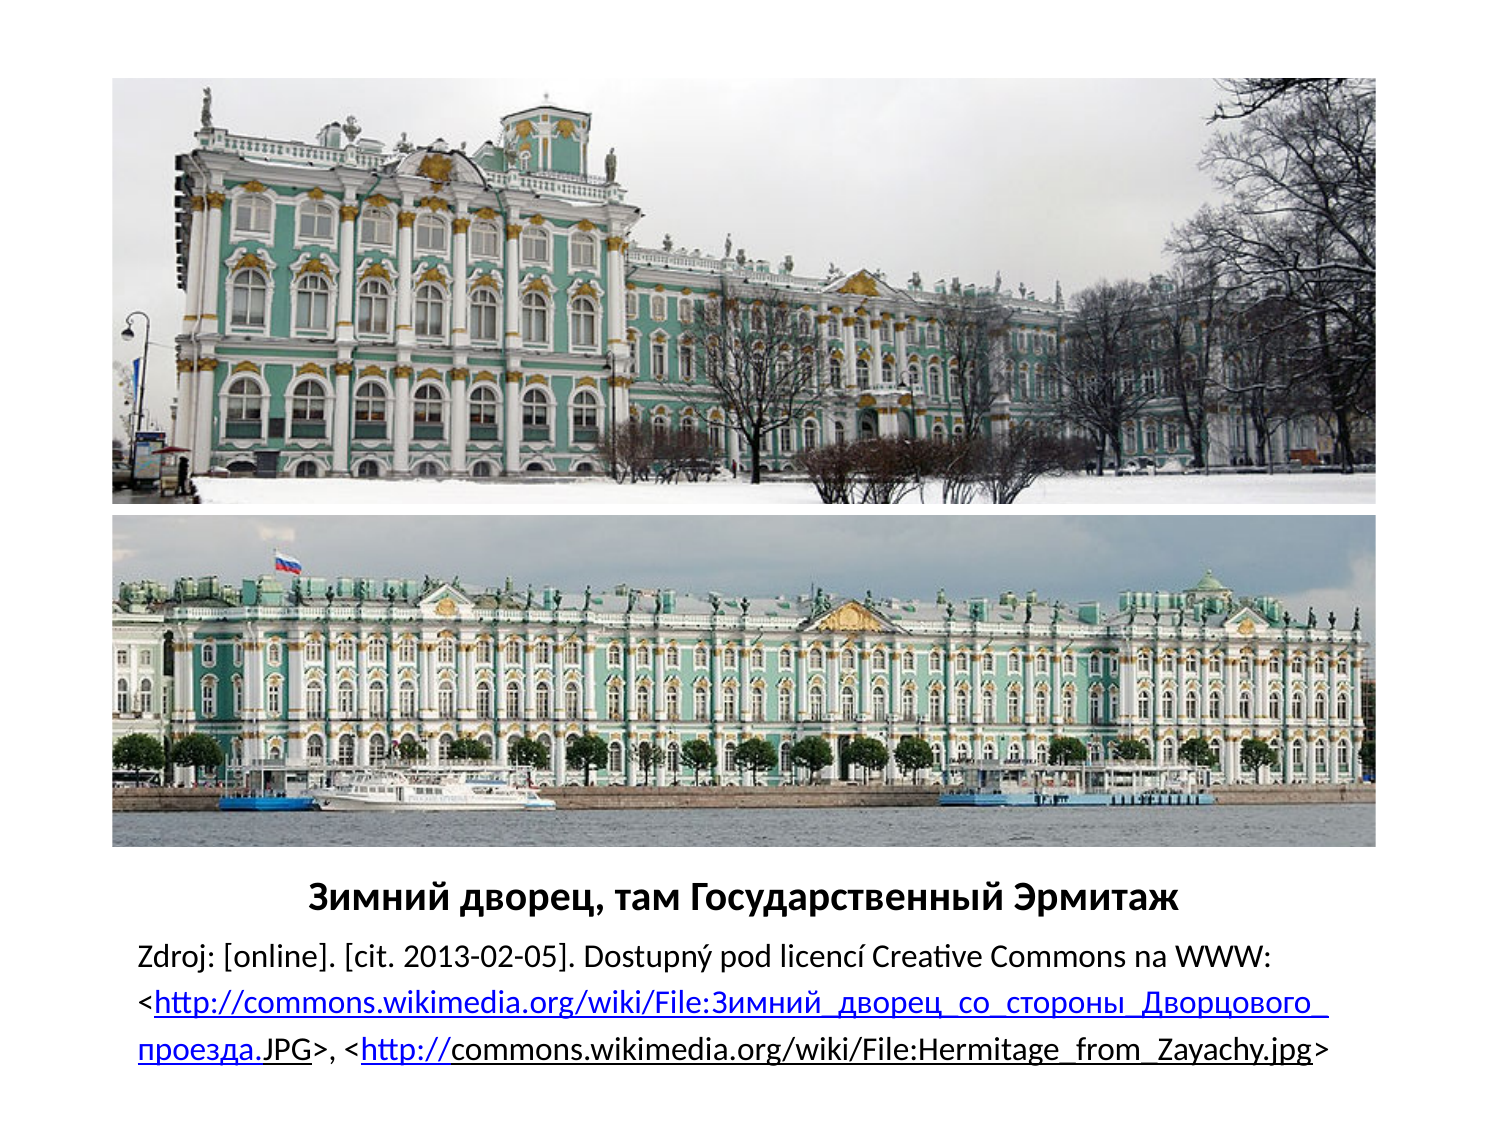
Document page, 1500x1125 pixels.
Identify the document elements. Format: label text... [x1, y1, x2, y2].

picture [111, 77, 1376, 504]
title Зимний дворец, там Государственный Эрмитаж [112, 856, 1376, 926]
picture [111, 515, 1376, 847]
list Zdroj: [online]. [cit. 2013-02-05]. Dostupný pod licencí Creative Commons na WWW: <http://commons.wikimedia.org/wiki/File:Зимний_дворец_со_стороны_Дворцового_ проезда.JPG>, <http://commons.wikimedia.org/wiki/File:Hermitage_from_Zayachy.jpg> [112, 926, 1376, 1059]
